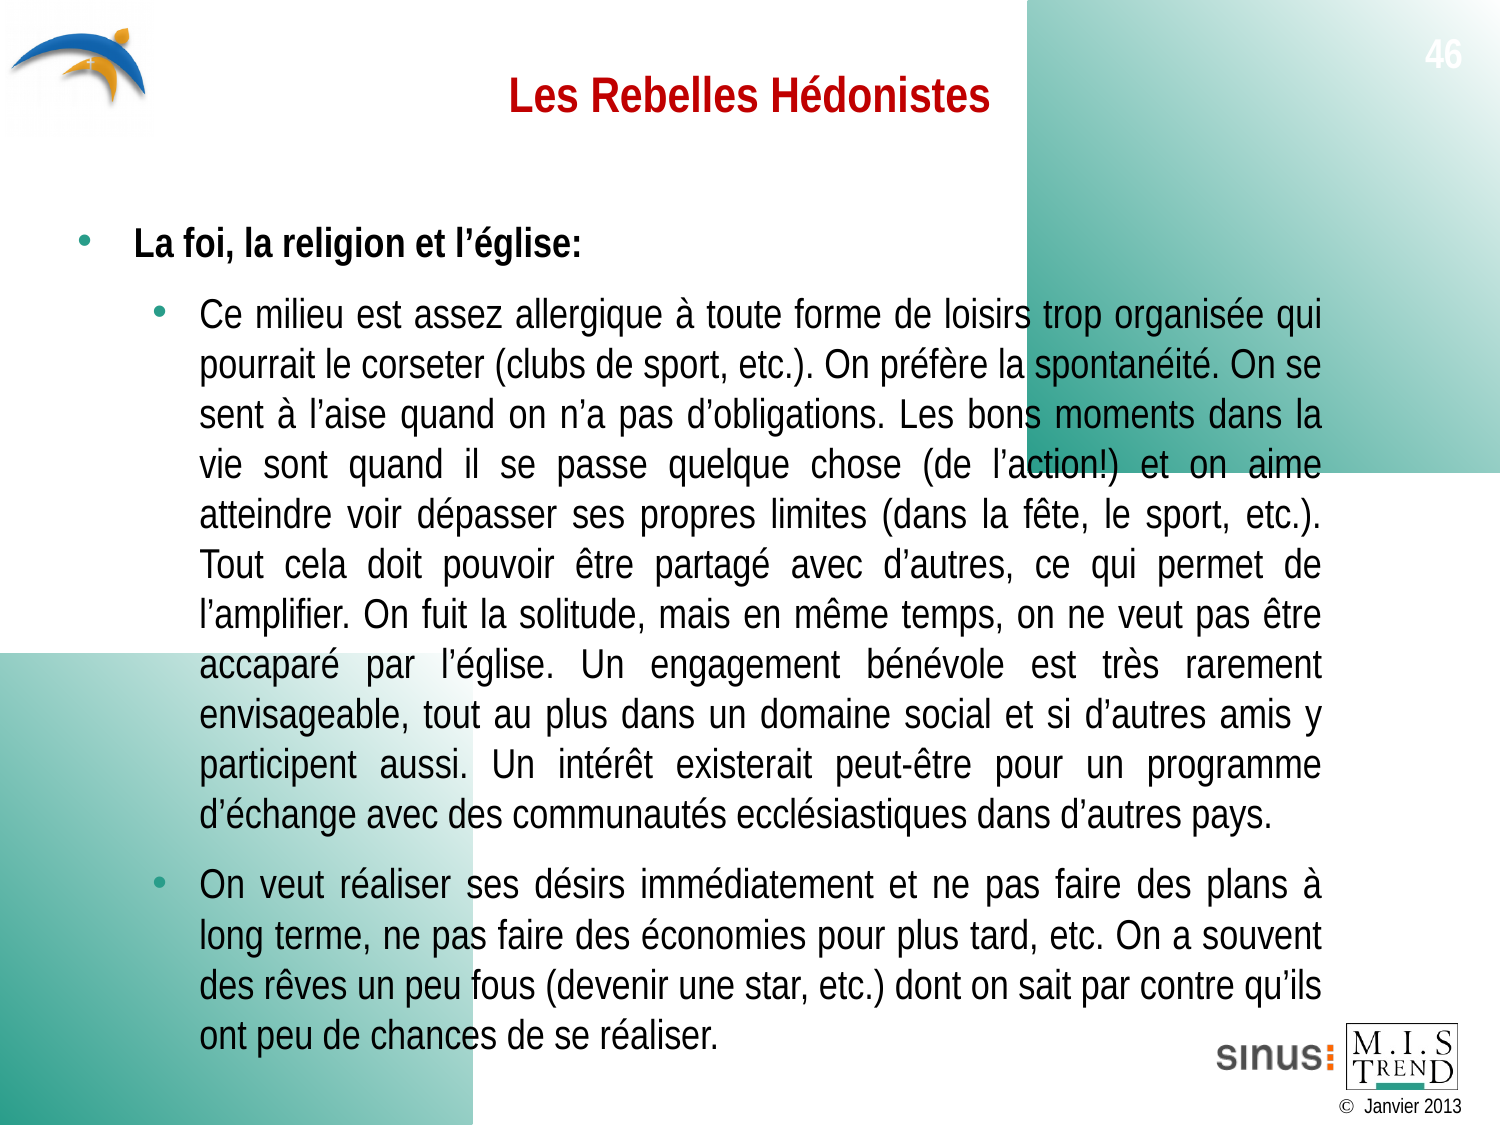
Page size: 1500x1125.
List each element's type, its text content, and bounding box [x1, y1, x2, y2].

picture [1346, 1023, 1458, 1090]
picture [1216, 1044, 1335, 1071]
title Les Rebelles Hédonistes [0, 0, 1500, 185]
list La foi, la religion et l’église: Ce milieu est assez allergique à toute forme de loisirs trop organisée qui pourrait le corseter (clubs de sport, etc.). On préfère la spontanéité. On se sent à l’aise quand on n’a pas d’obligations. Les bons moments dans la vie sont quand il se passe quelque chose (de l’action!) et on aime atteindre voir dépasser ses propres limites (dans la fête, le sport, etc.). Tout cela doit pouvoir être partagé avec d’autres, ce qui permet de l’amplifier. On fuit la solitude, mais en même temps, on ne veut pas être accaparé par l’église. Un engagement bénévole est très rarement envisageable, tout au plus dans un domaine social et si d’autres amis y participent aussi. Un intérêt existerait peut-être pour un programme d’échange avec des communautés ecclésiastiques dans d’autres pays. On veut réaliser ses désirs immédiatement et ne pas faire des plans à long terme, ne pas faire des économies pour plus tard, etc. On a souvent des rêves un peu fous (devenir une star, etc.) dont on sait par contre qu’ils ont peu de chances de se réaliser. [62, 207, 1338, 946]
